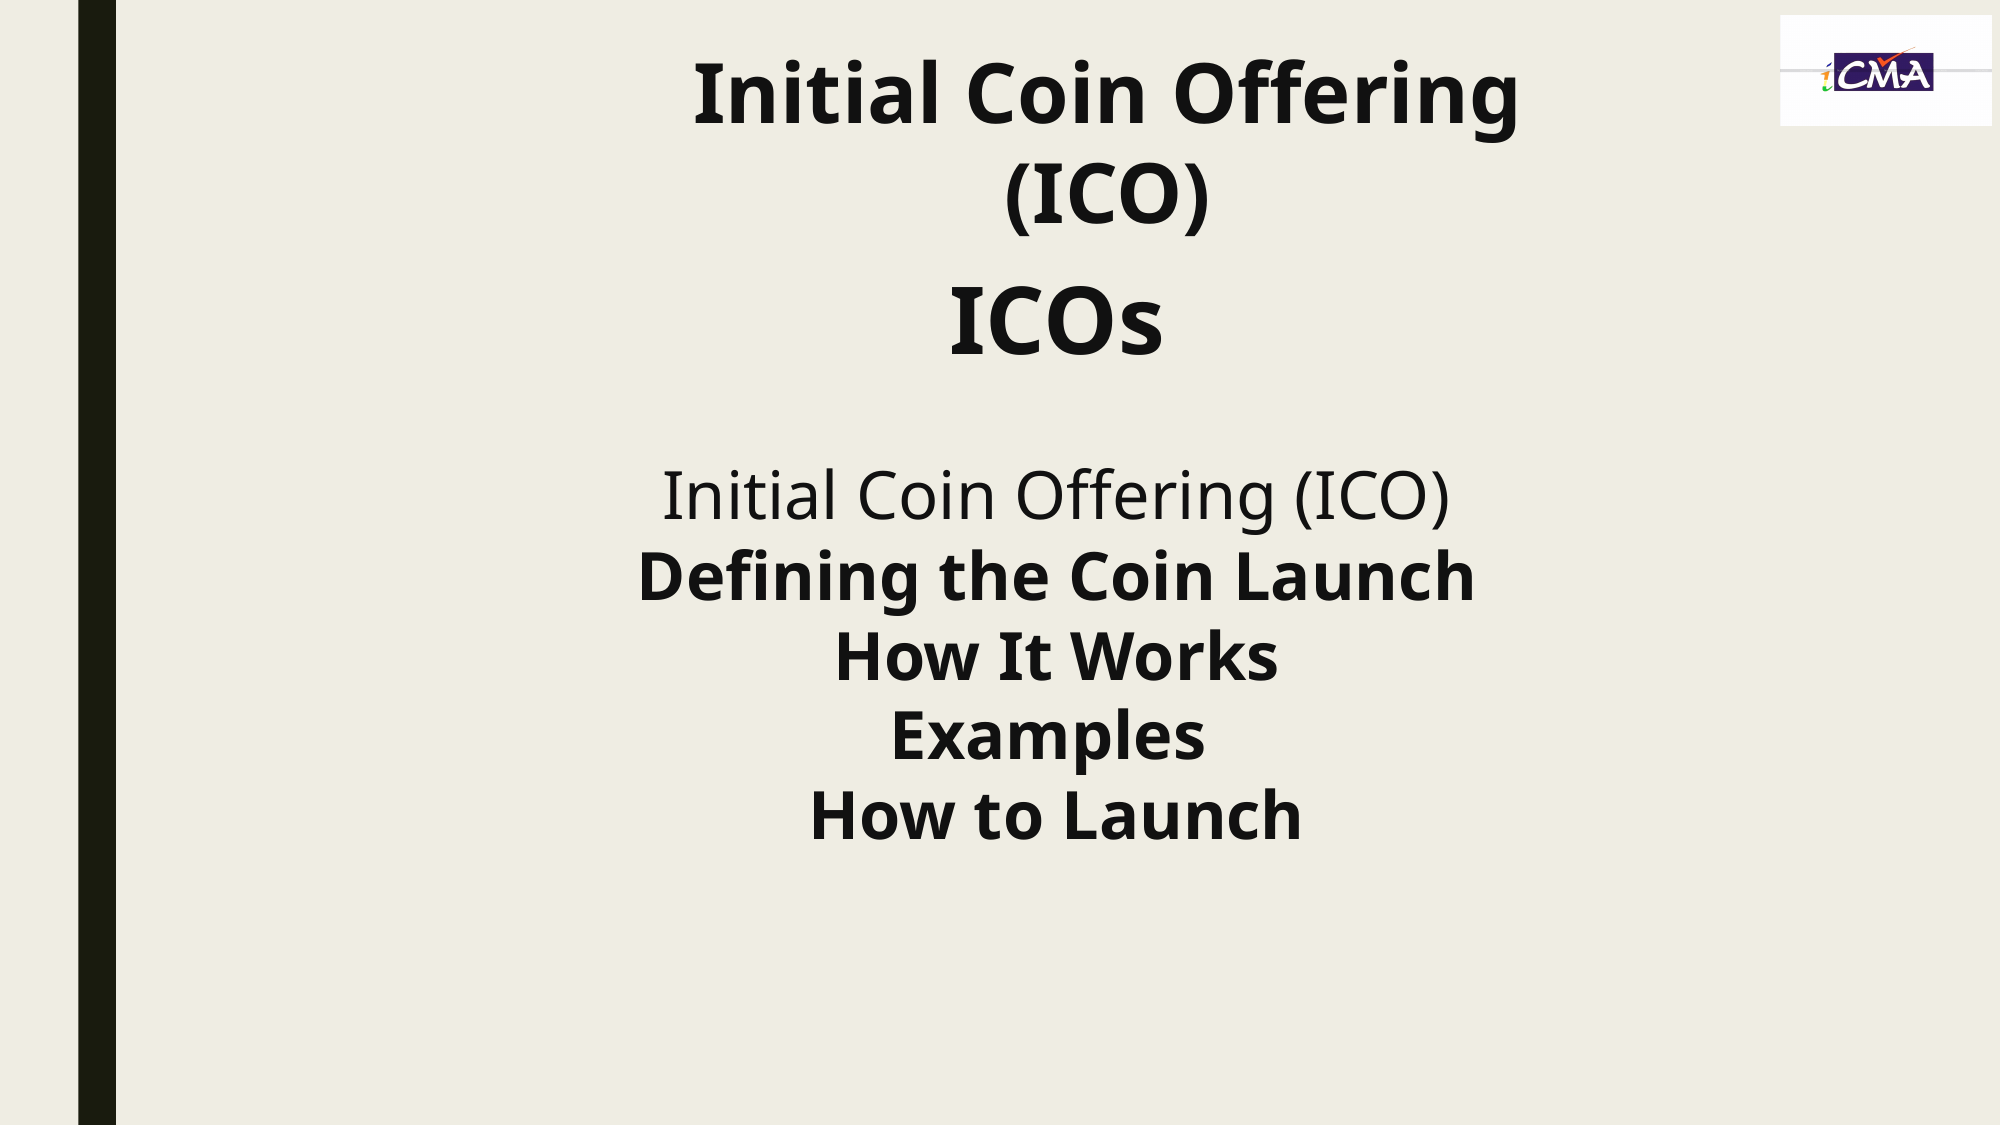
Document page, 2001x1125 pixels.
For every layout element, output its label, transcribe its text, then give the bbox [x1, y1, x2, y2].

text_box Initial Coin Offering (ICO) [611, 32, 1605, 173]
picture [1780, 15, 1992, 126]
text_box ICOs Initial Coin Offering (ICO) Defining the Coin Launch How It Works Examples How to Launch [181, 173, 1932, 861]
